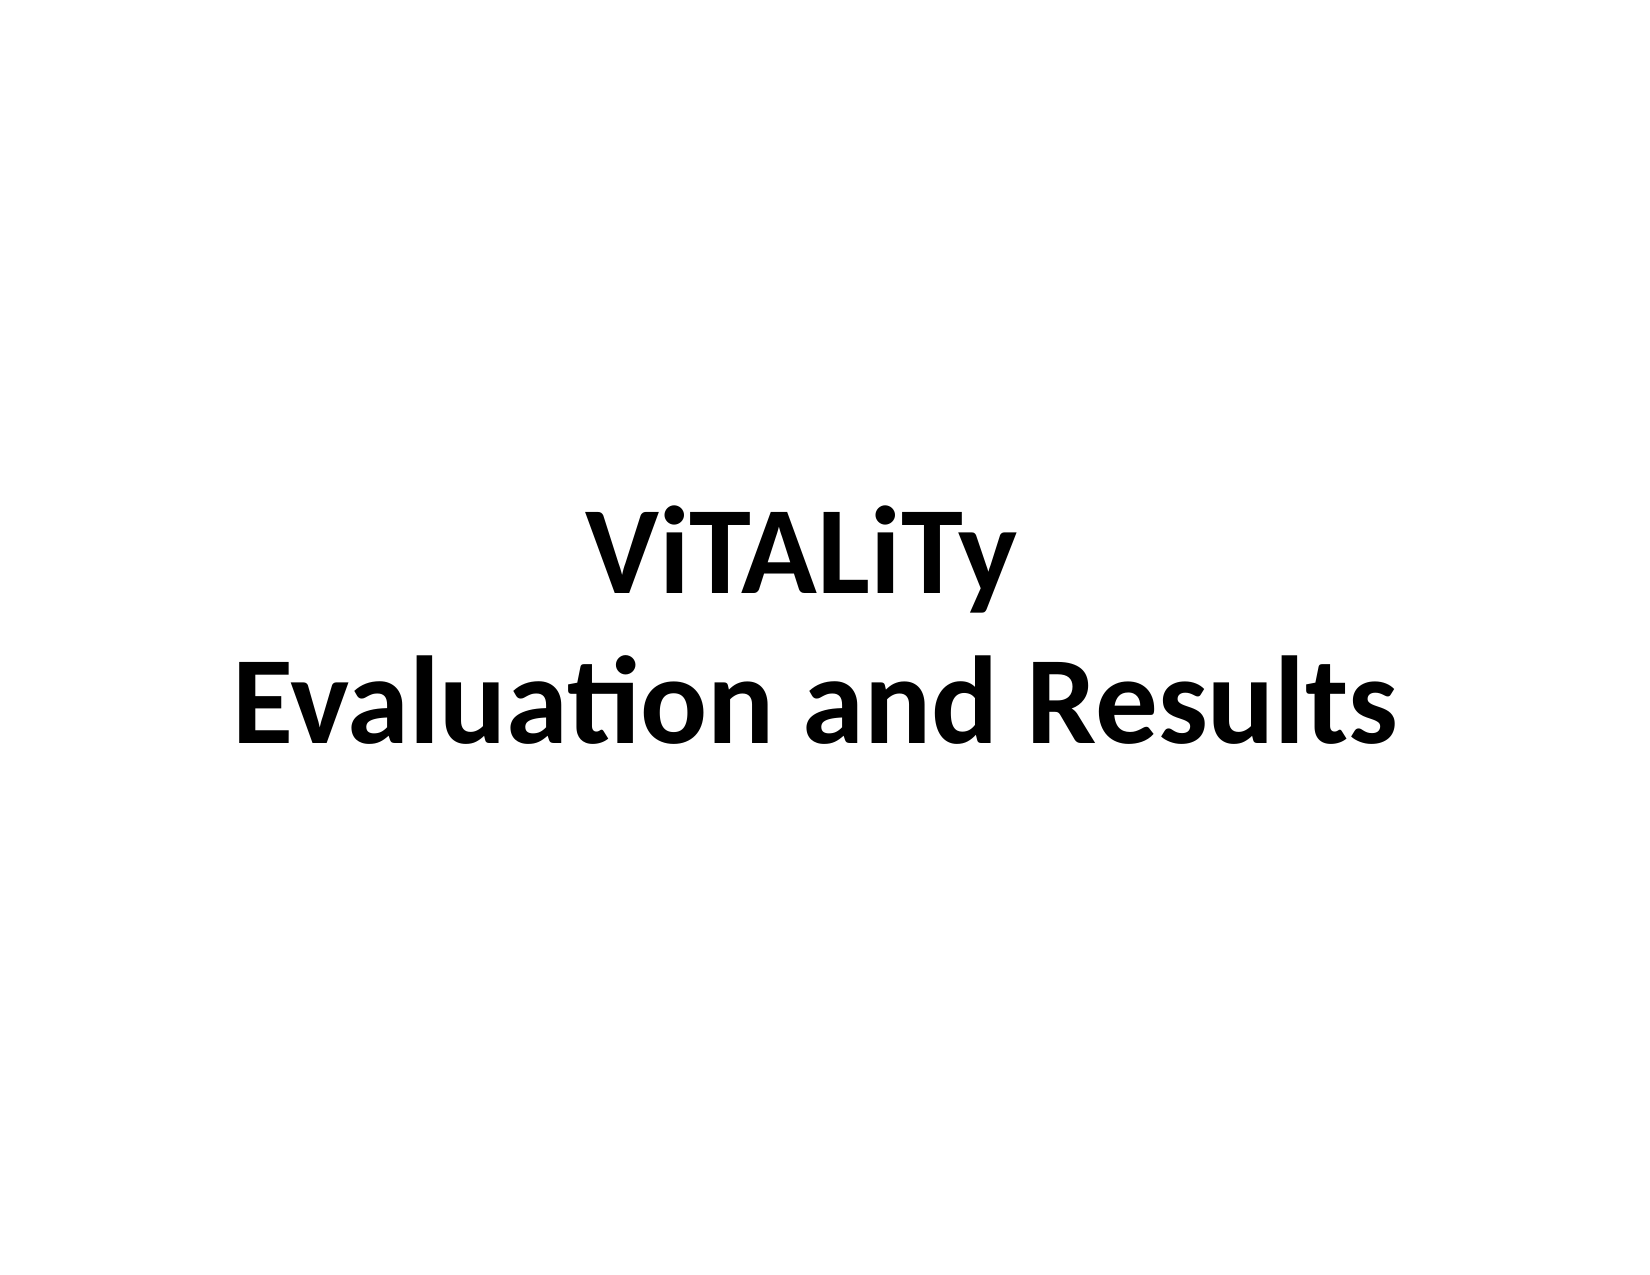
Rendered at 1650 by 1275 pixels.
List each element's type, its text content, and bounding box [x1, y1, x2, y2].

text_box ViTALiTy Evaluation and Results [156, 460, 1475, 776]
